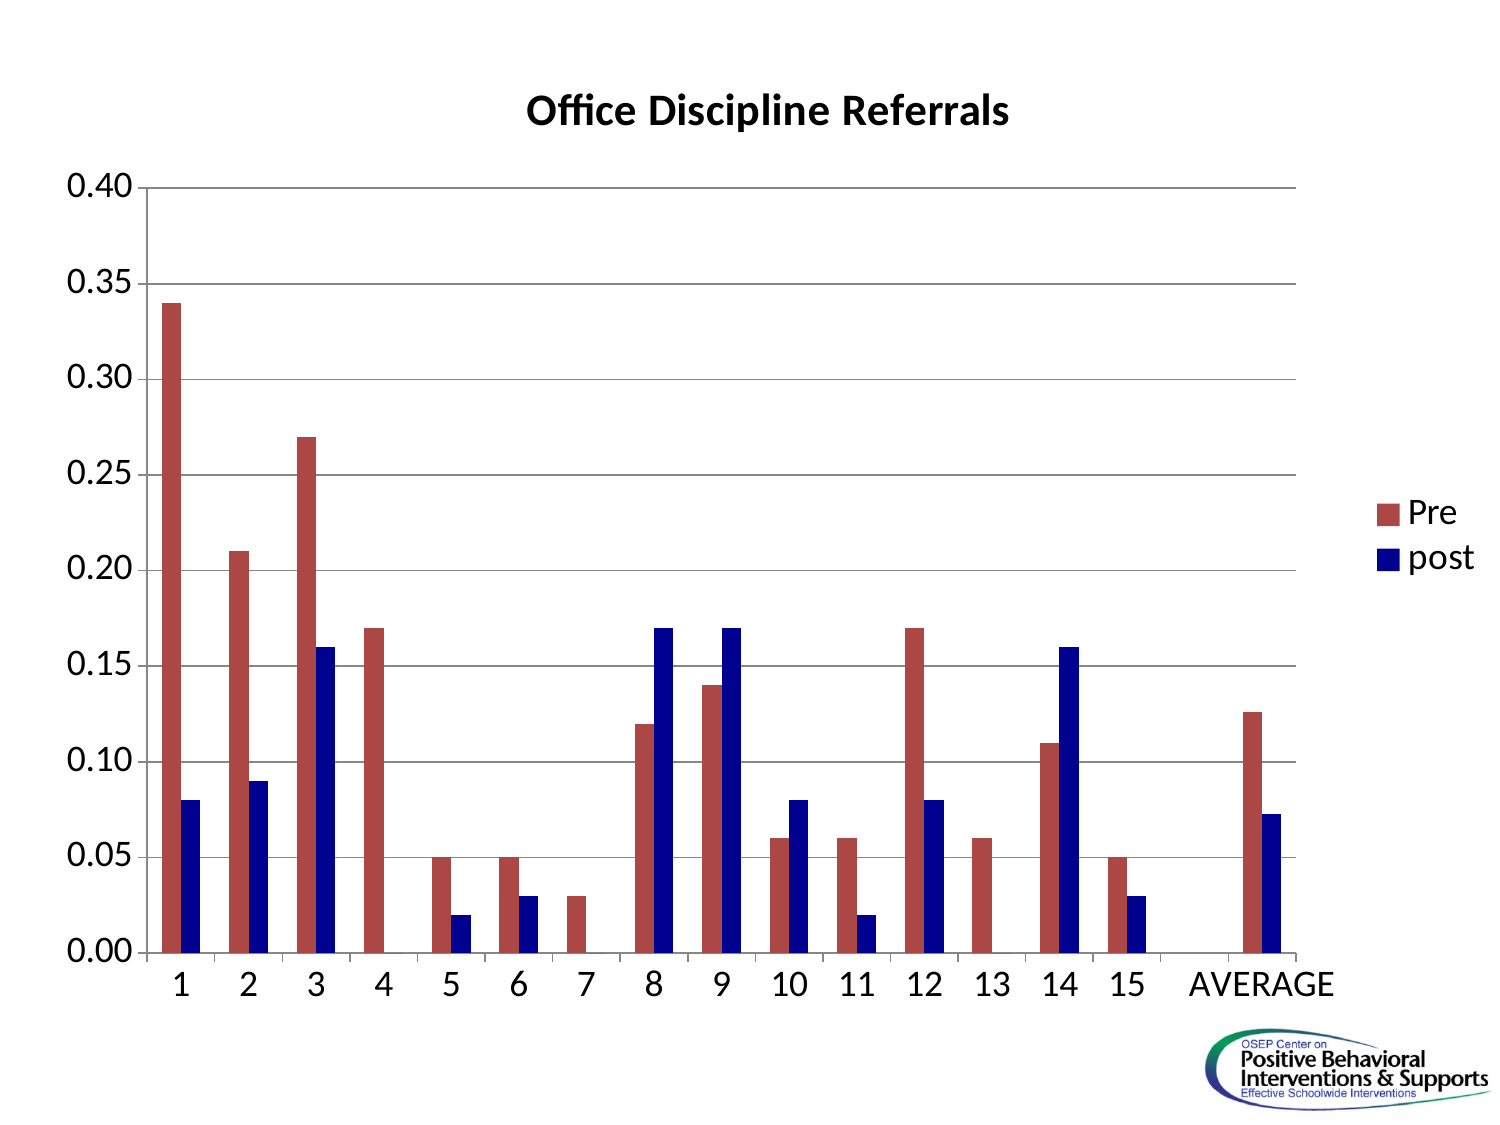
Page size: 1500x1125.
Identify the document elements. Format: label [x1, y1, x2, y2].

picture [1203, 1026, 1492, 1114]
chart [37, 49, 1500, 1026]
